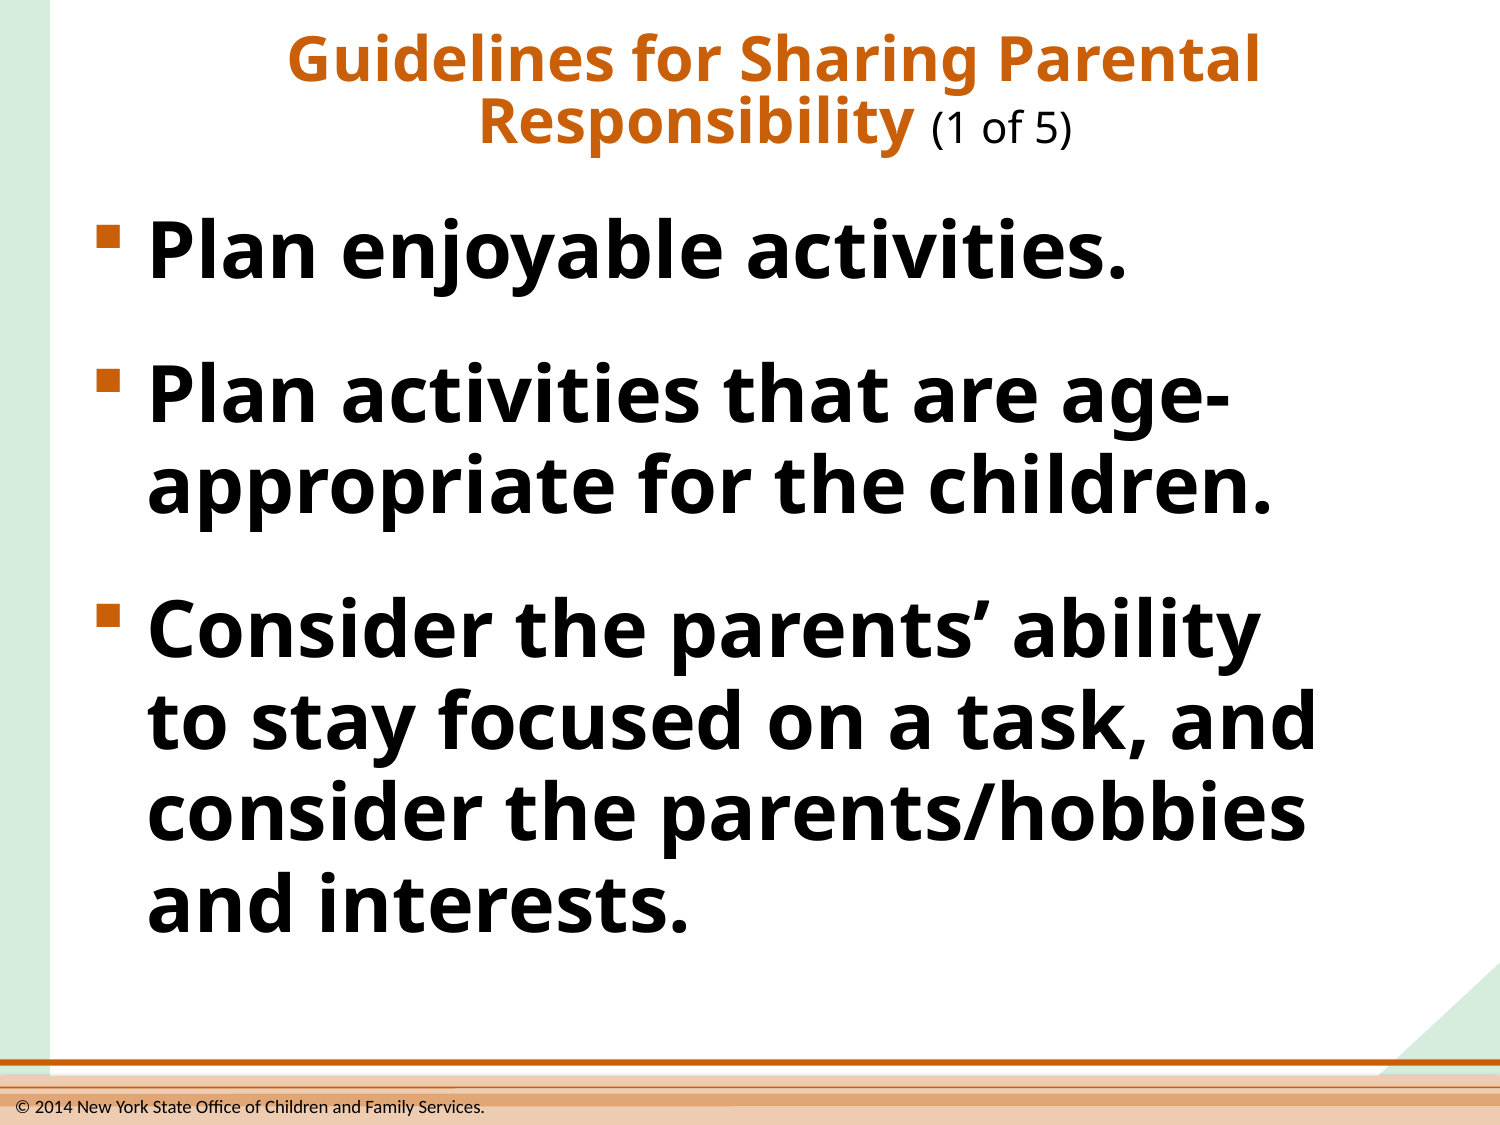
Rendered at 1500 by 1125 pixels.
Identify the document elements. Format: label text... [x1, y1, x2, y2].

list Plan enjoyable activities. Plan activities that are age-appropriate for the children. Consider the parents’ ability to stay focused on a task, and consider the parents/hobbies and interests. [75, 195, 1500, 1025]
title Guidelines for Sharing Parental Responsibility (1 of 5) [50, 0, 1500, 188]
